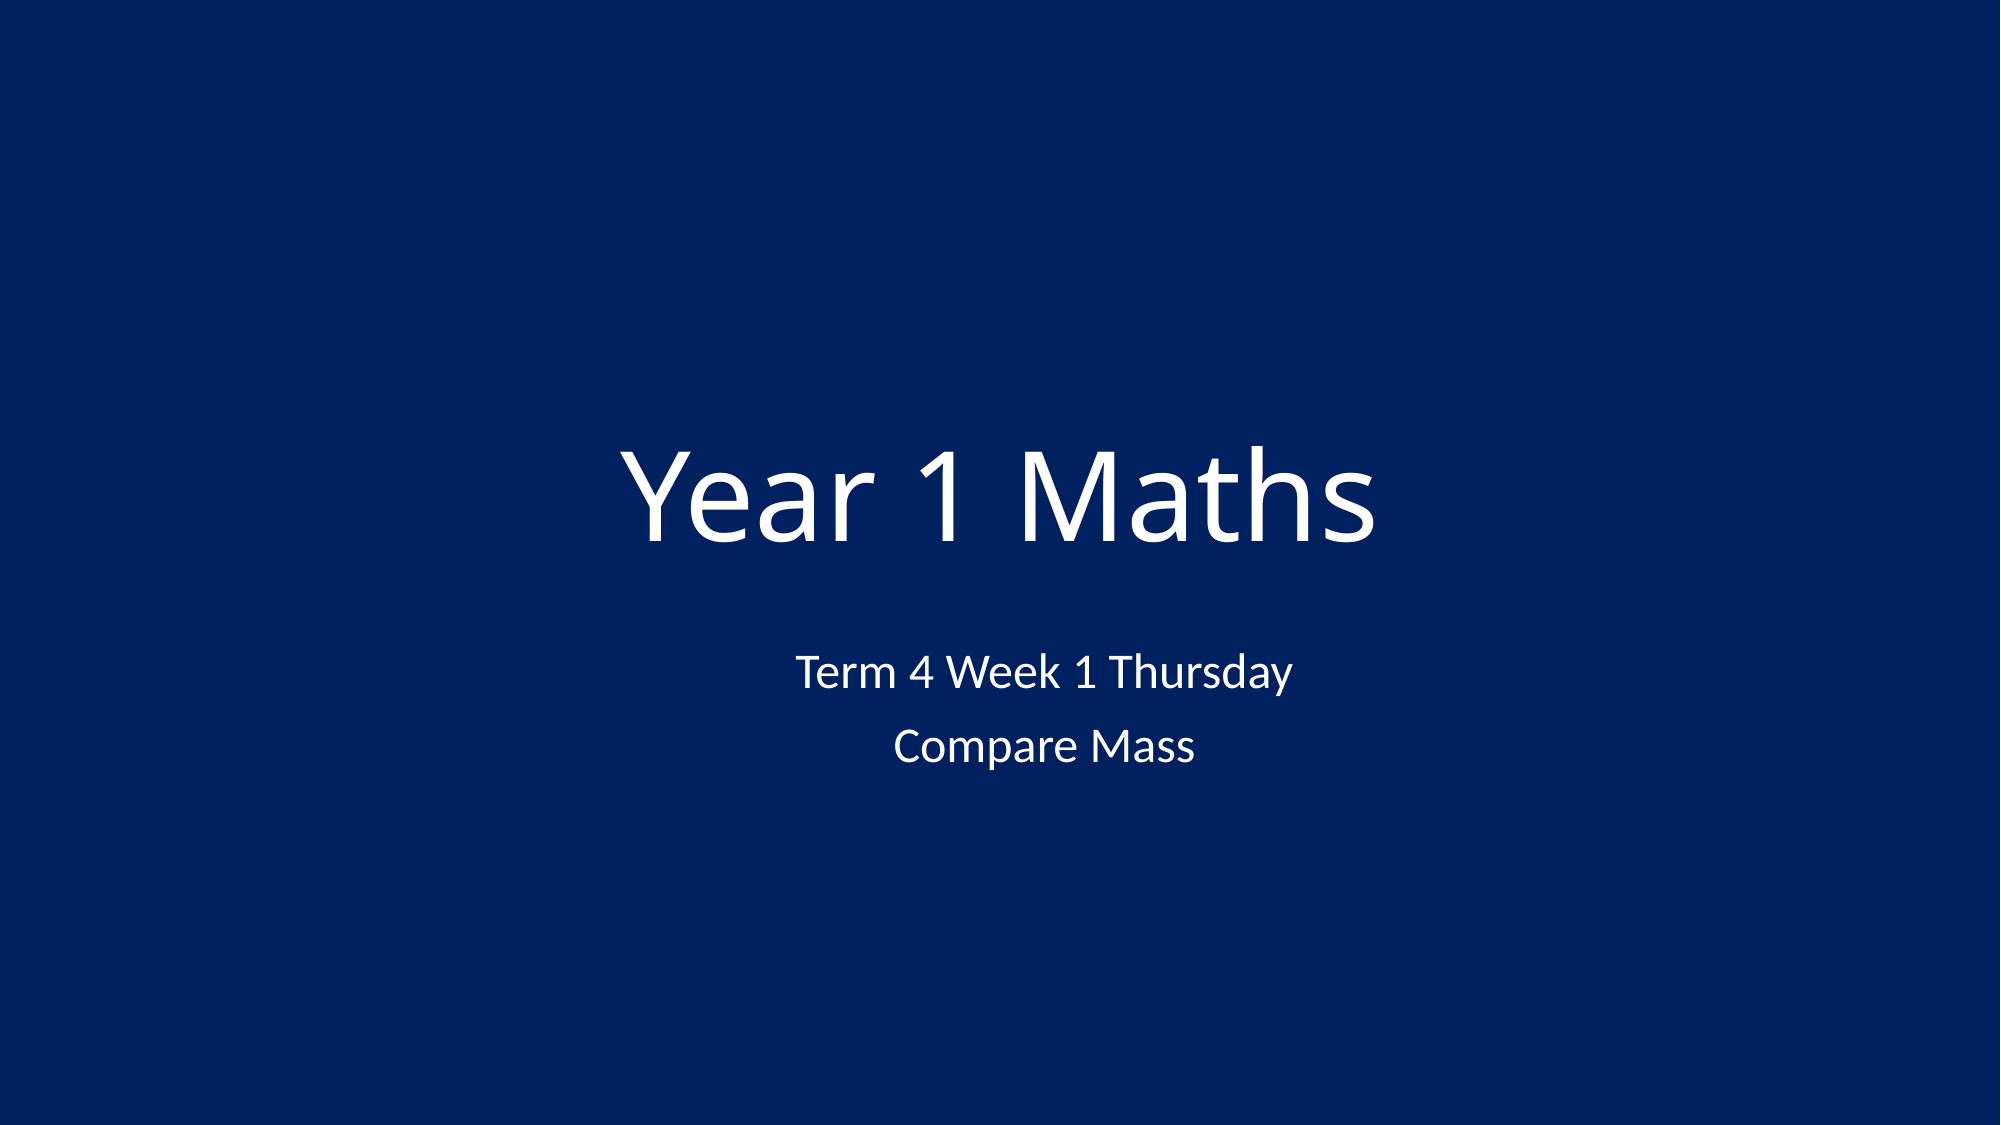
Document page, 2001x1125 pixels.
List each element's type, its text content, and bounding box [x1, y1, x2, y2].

title Year 1 Maths [249, 184, 1750, 576]
subtitle Term 4 Week 1 Thursday Compare Mass [474, 637, 1615, 925]
